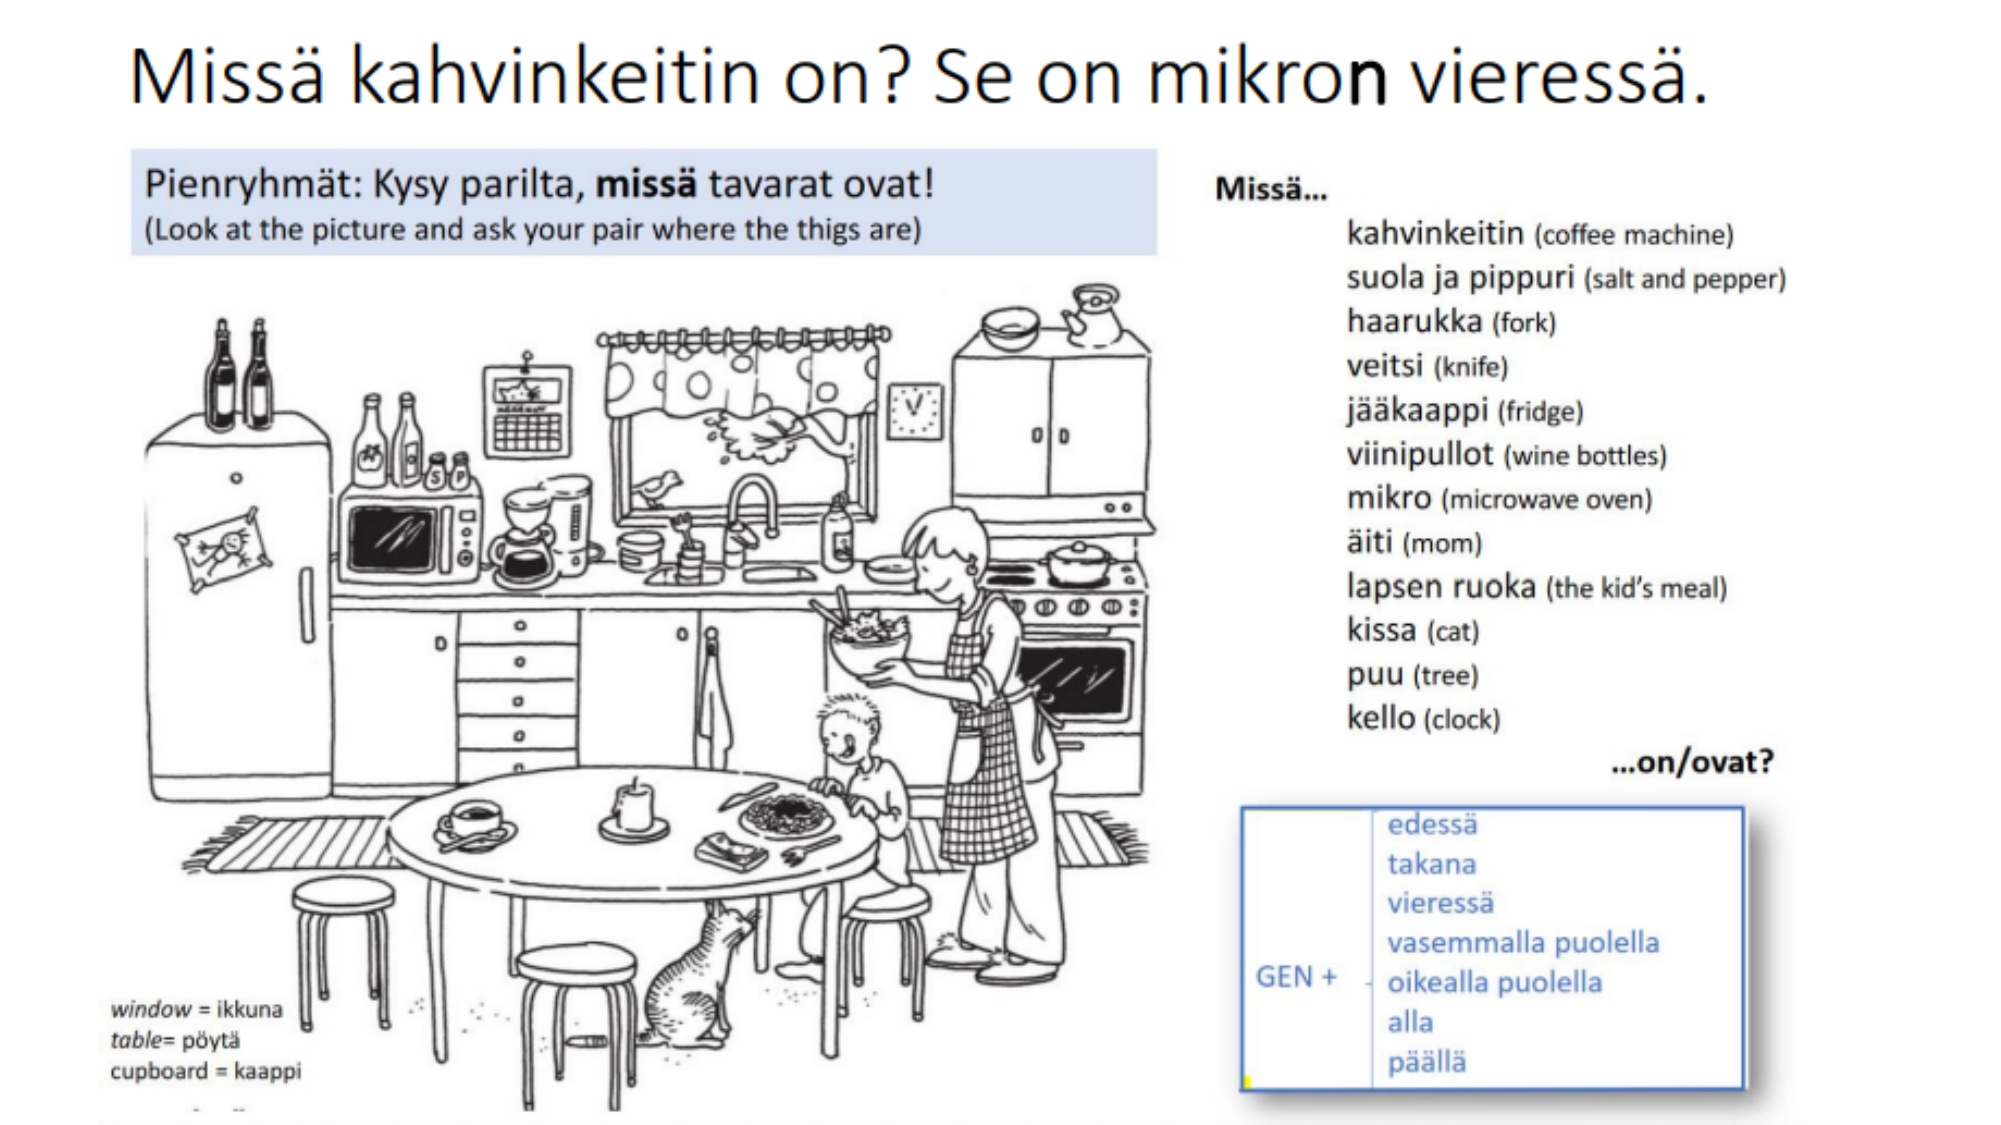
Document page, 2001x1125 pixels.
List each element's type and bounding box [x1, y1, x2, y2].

picture [74, 0, 1840, 1125]
